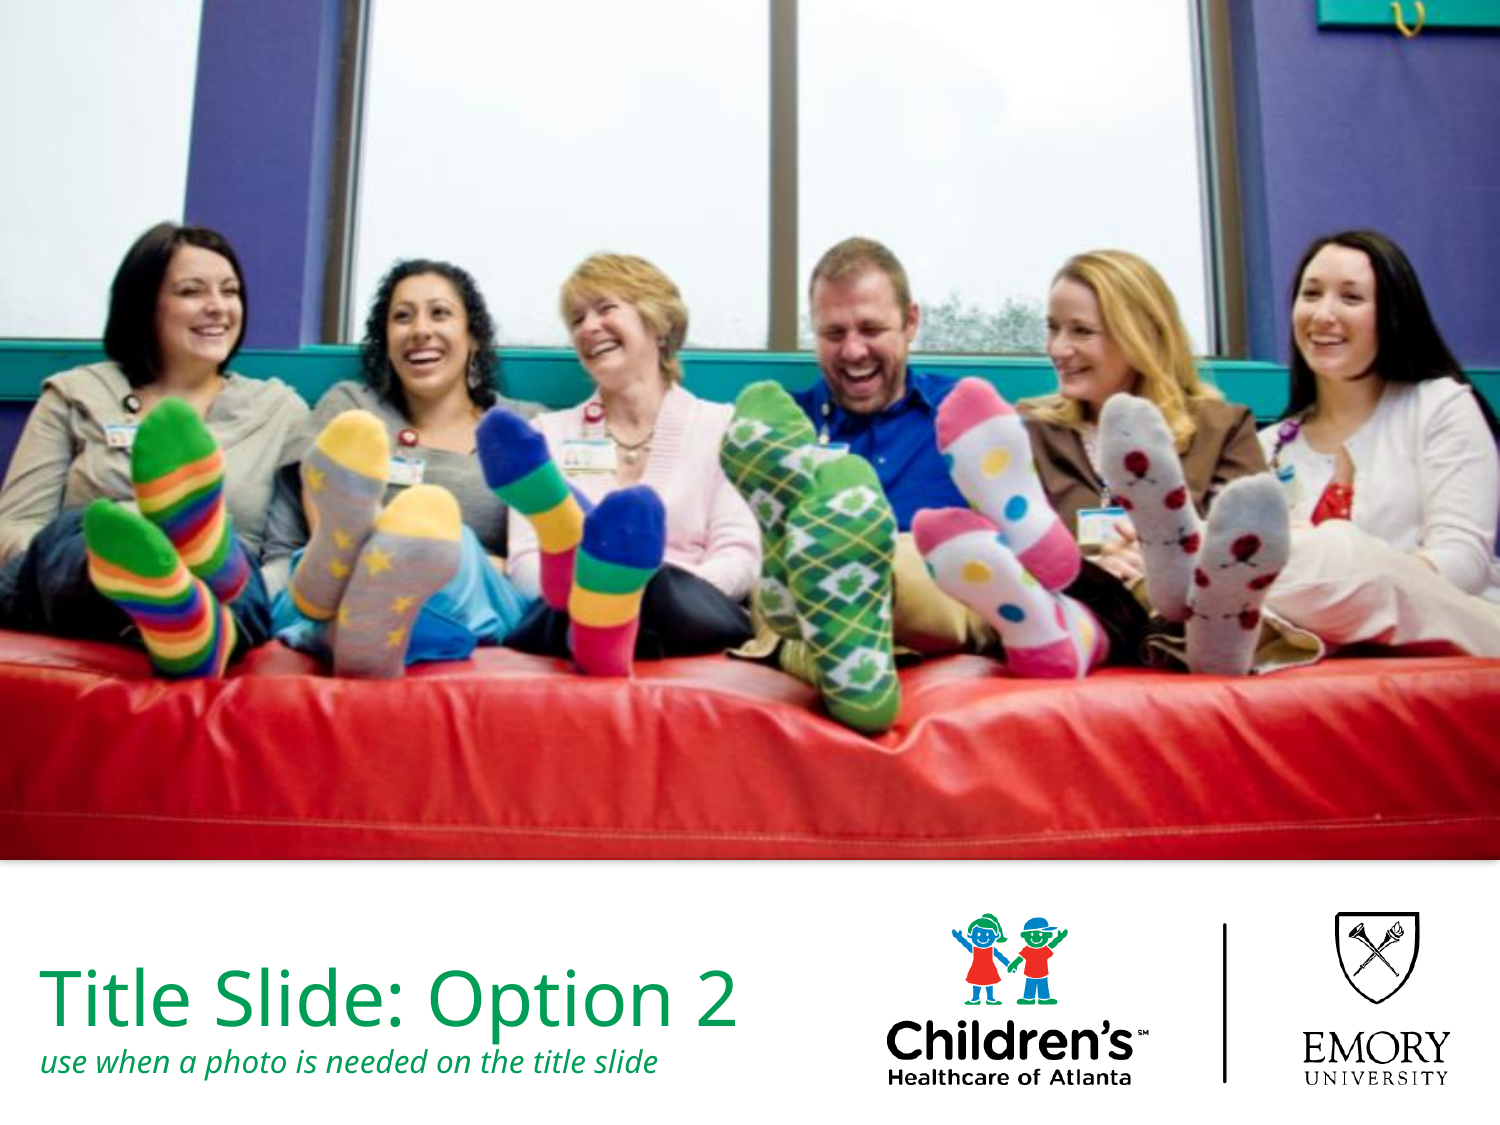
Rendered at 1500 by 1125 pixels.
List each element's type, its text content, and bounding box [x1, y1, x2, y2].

picture [887, 912, 1450, 1085]
title Title Slide: Option 2 use when a photo is needed on the title slide [24, 883, 838, 1088]
picture [0, 0, 1500, 860]
